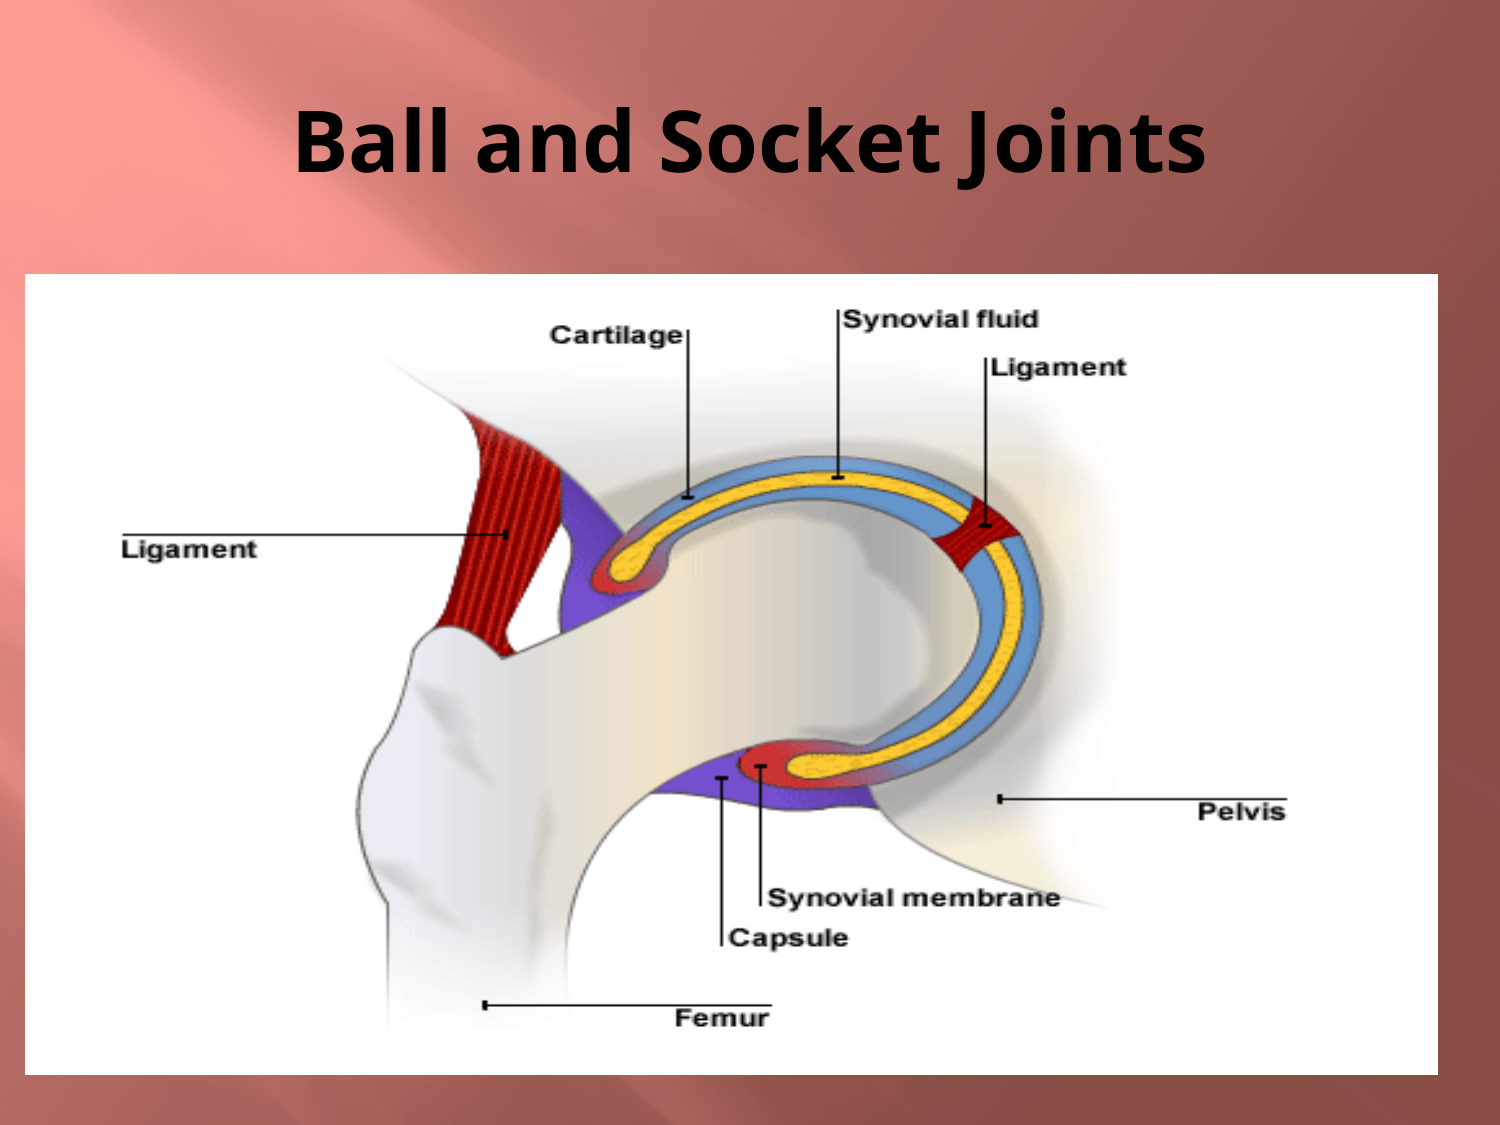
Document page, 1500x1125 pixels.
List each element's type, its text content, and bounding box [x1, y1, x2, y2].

picture [25, 274, 1438, 1076]
title Ball and Socket Joints [75, 45, 1425, 233]
